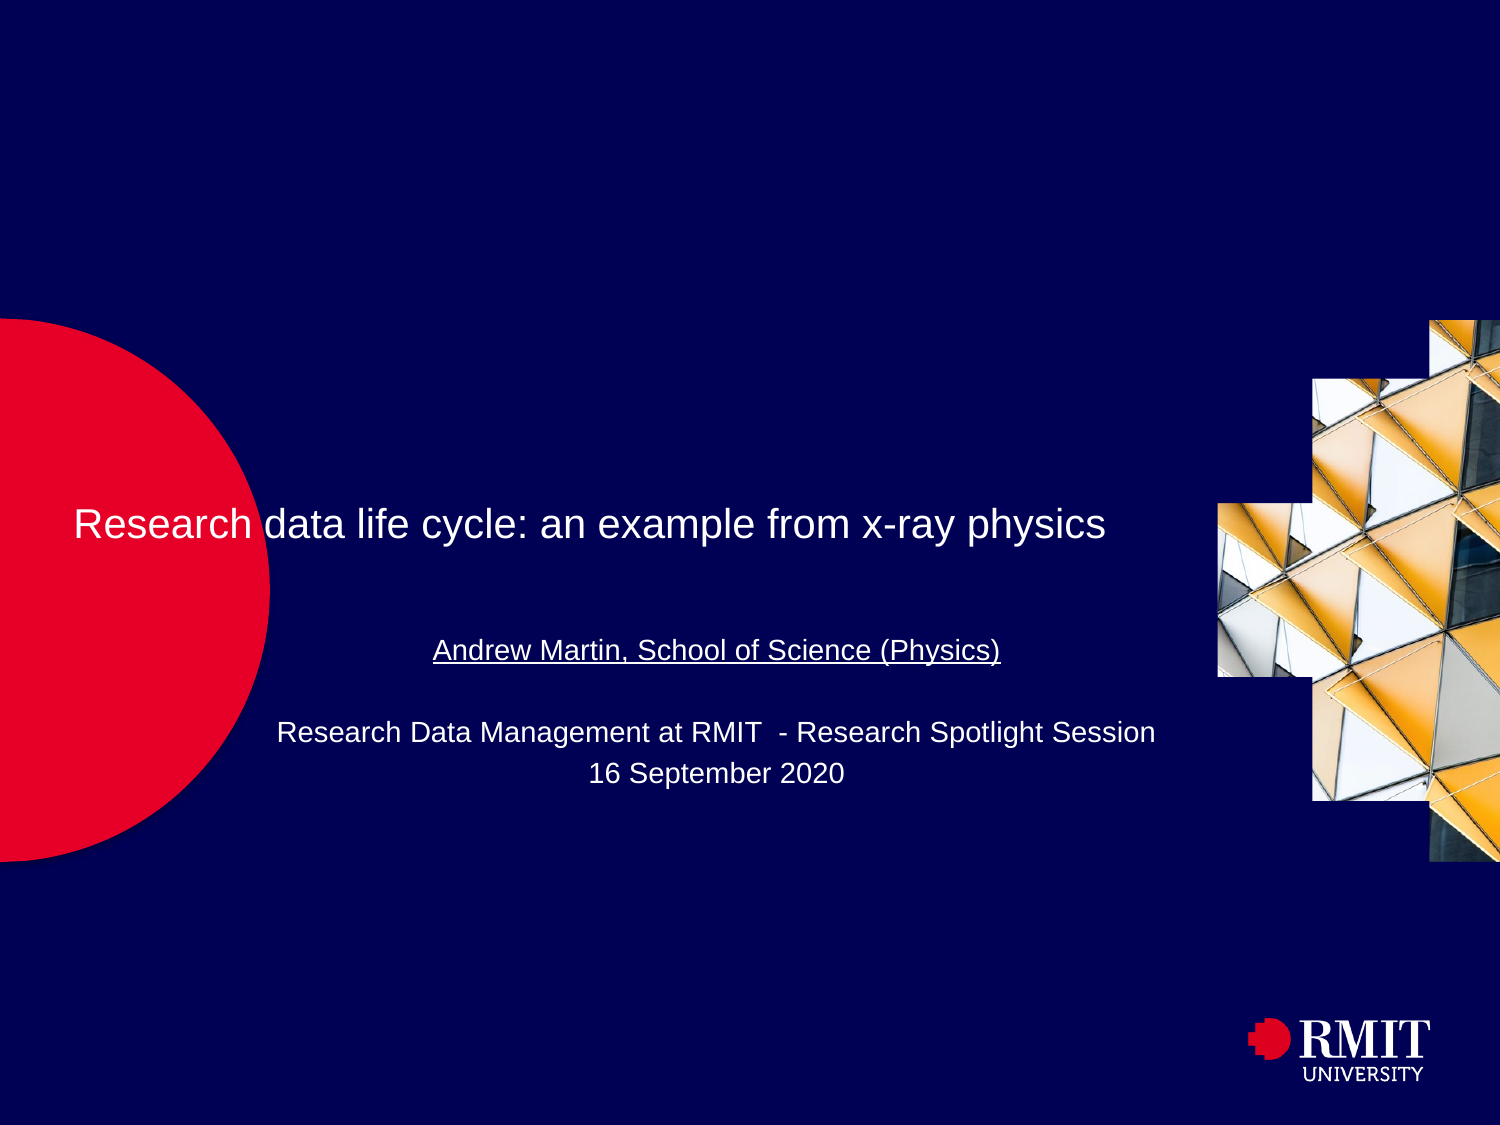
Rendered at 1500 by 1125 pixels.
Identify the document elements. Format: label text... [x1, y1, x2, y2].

picture [1229, 1001, 1448, 1100]
title Research data life cycle: an example from x-ray physics [58, 396, 1221, 647]
picture [1218, 320, 1500, 861]
subtitle Andrew Martin, School of Science (Physics) Research Data Management at RMIT - Research Spotlight Session 16 September 2020 [244, 623, 1189, 912]
